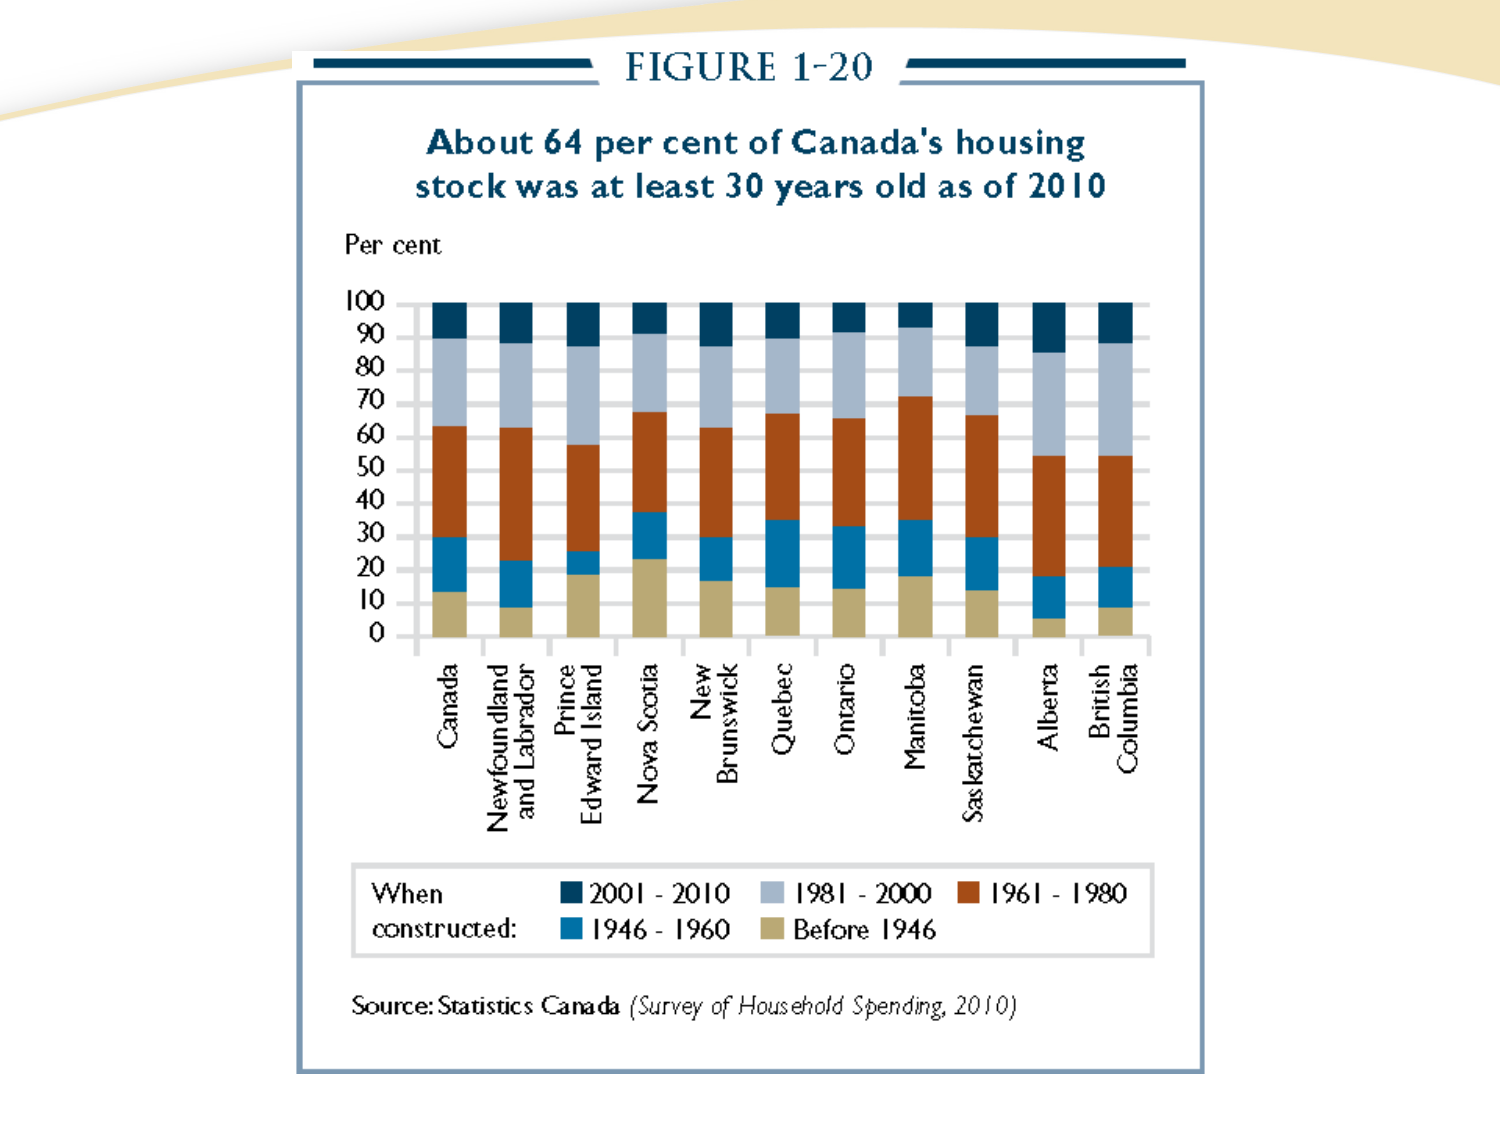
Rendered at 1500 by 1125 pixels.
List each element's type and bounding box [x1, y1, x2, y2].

picture [291, 51, 1209, 1074]
